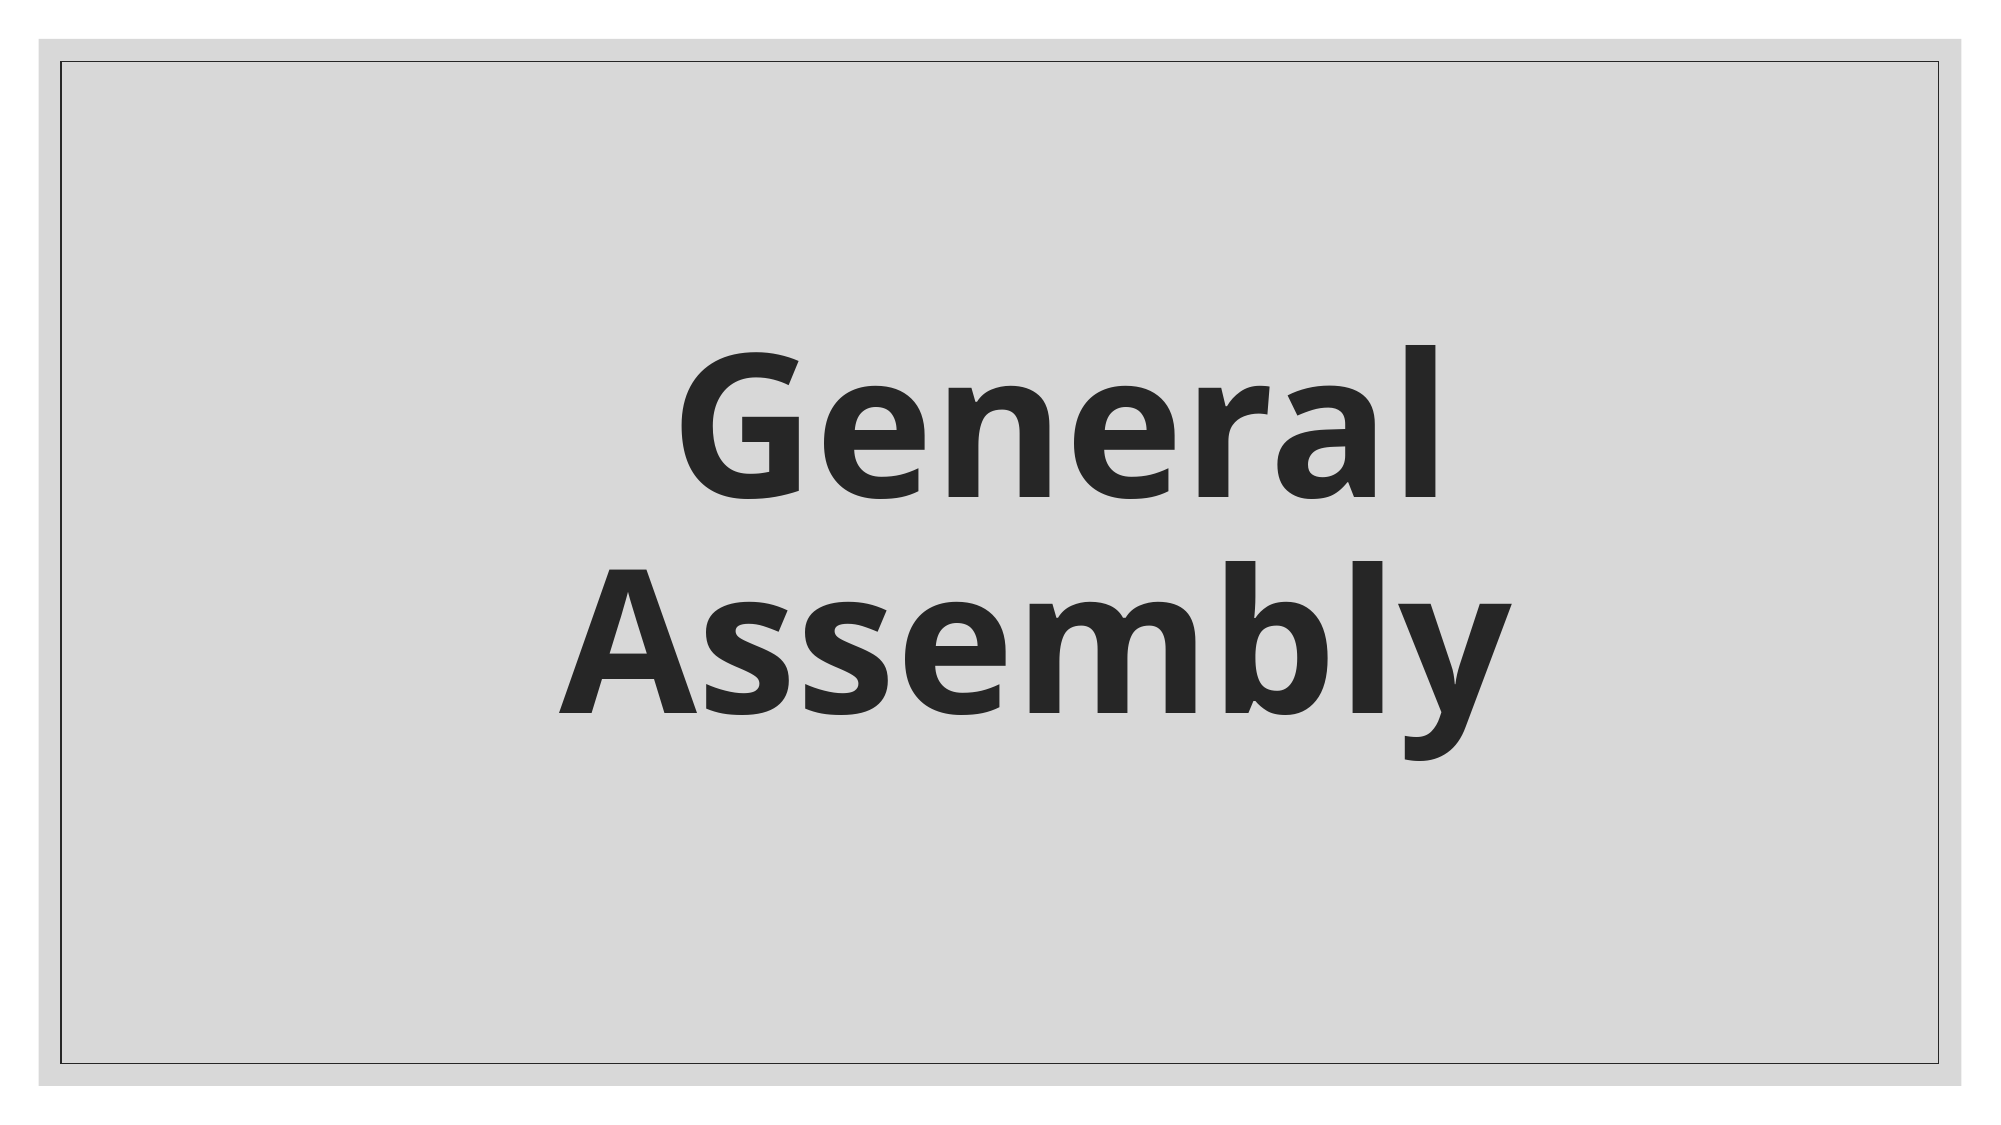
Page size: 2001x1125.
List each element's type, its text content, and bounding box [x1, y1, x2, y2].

title General Assembly [174, 105, 1949, 978]
